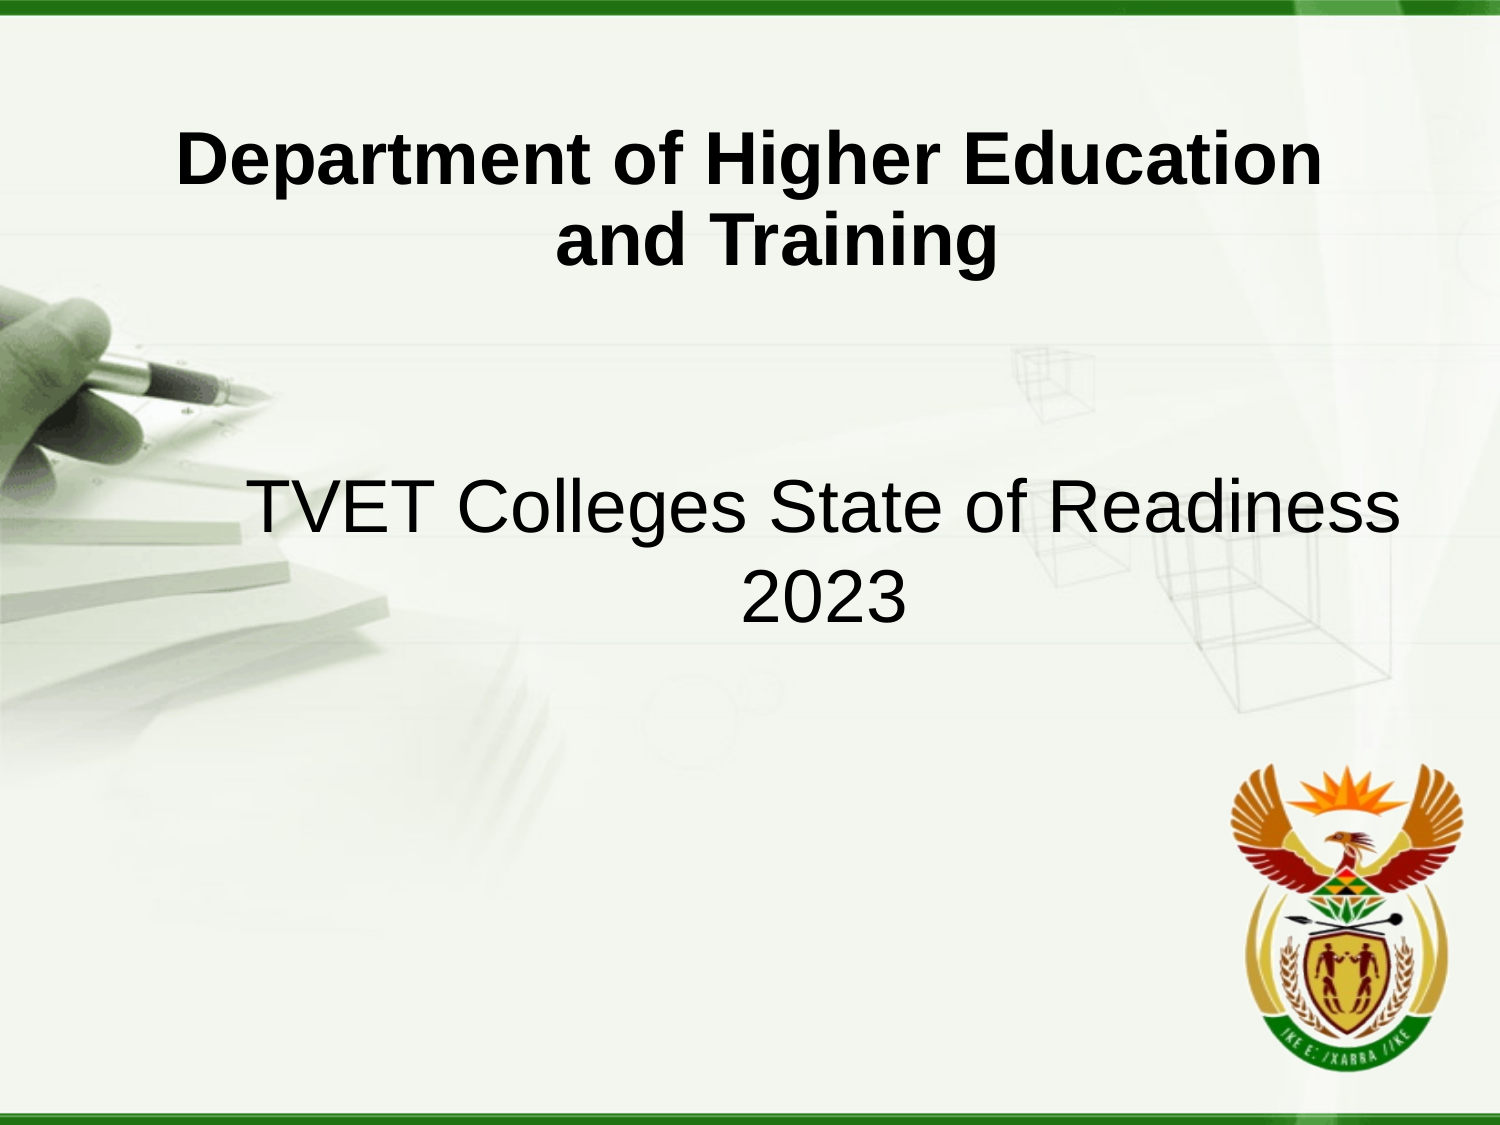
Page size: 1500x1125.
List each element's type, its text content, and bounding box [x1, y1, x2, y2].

text_box TVET Colleges State of Readiness 2023 [192, 450, 1457, 657]
text_box Department of Higher Education and Training [87, 112, 1413, 1050]
picture [0, 0, 1500, 1125]
